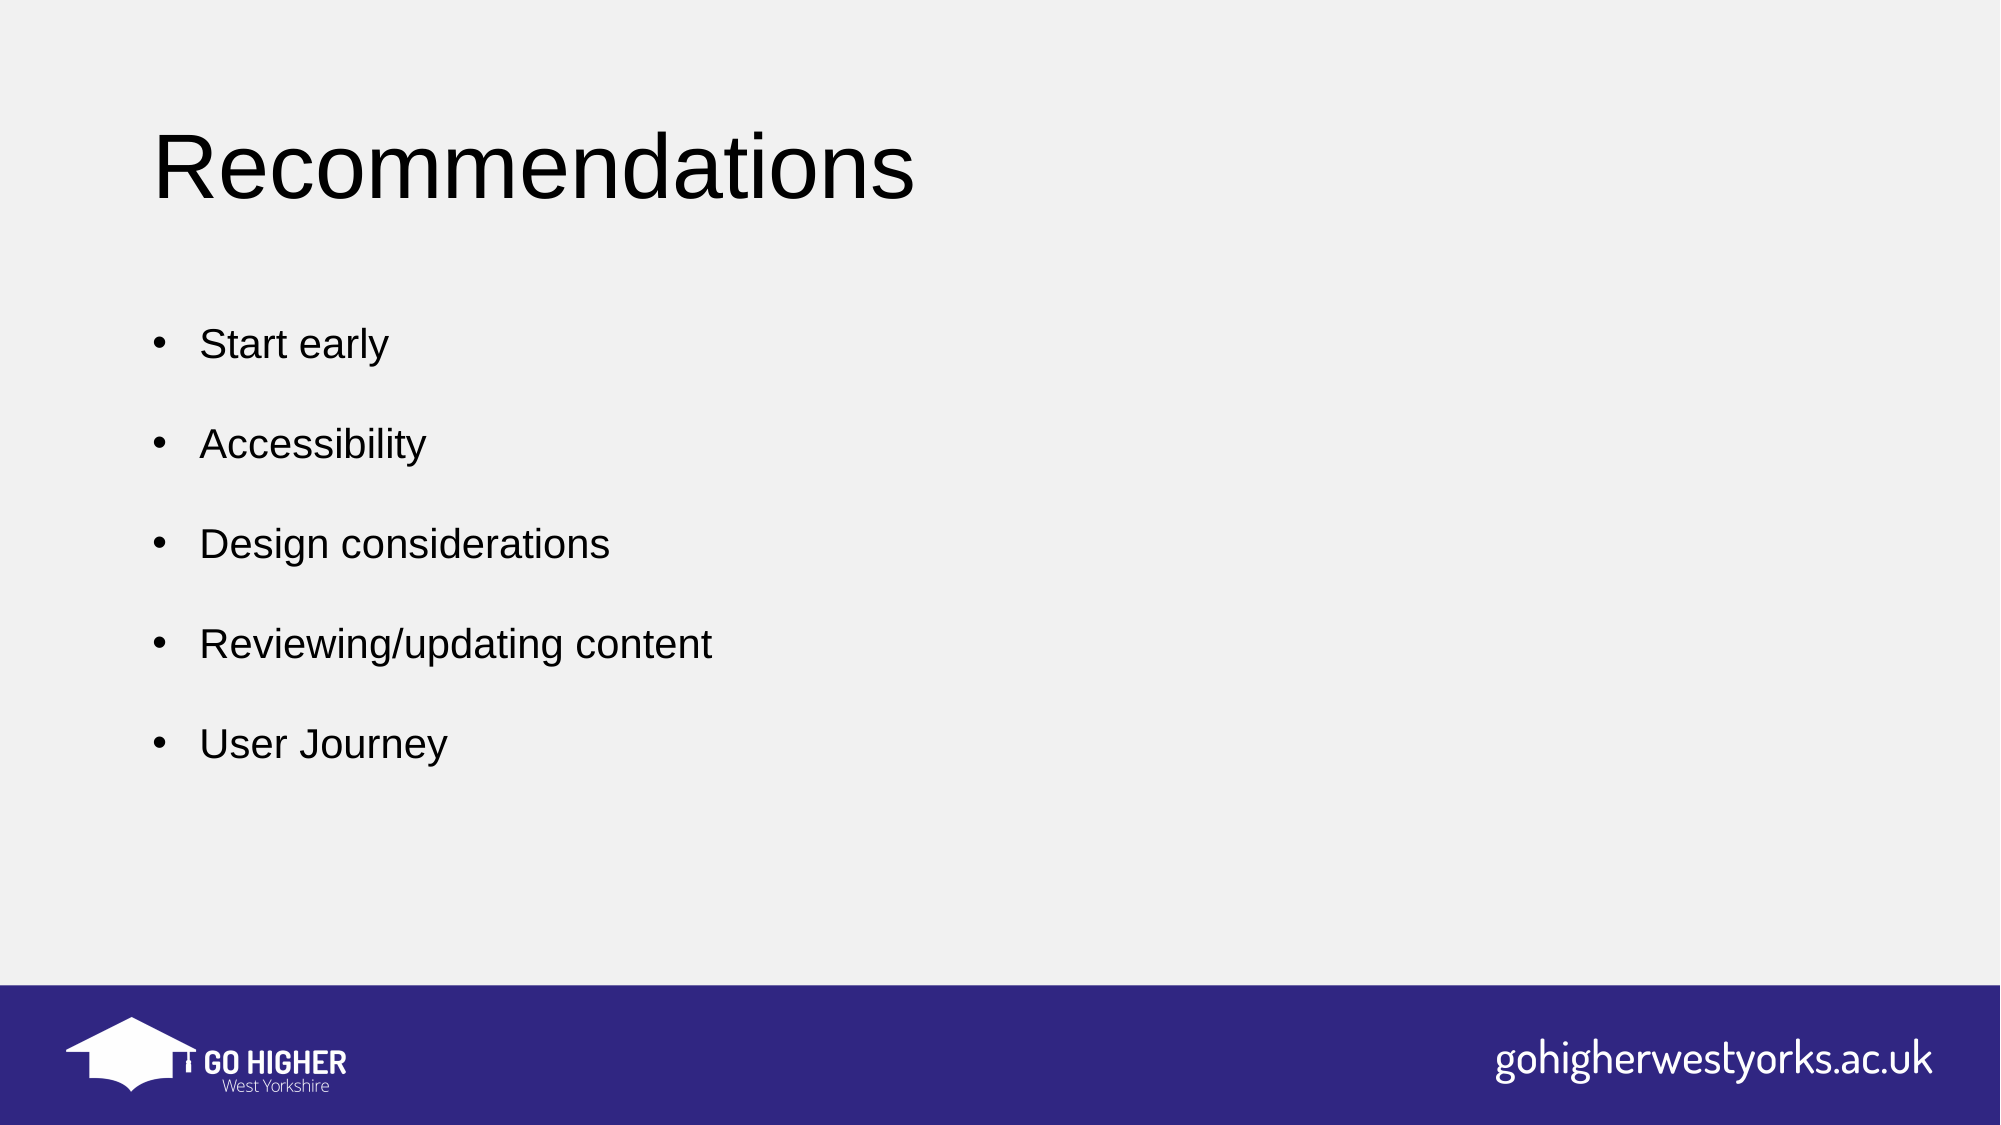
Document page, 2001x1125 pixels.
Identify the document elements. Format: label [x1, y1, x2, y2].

list [0, 0, 2000, 1125]
